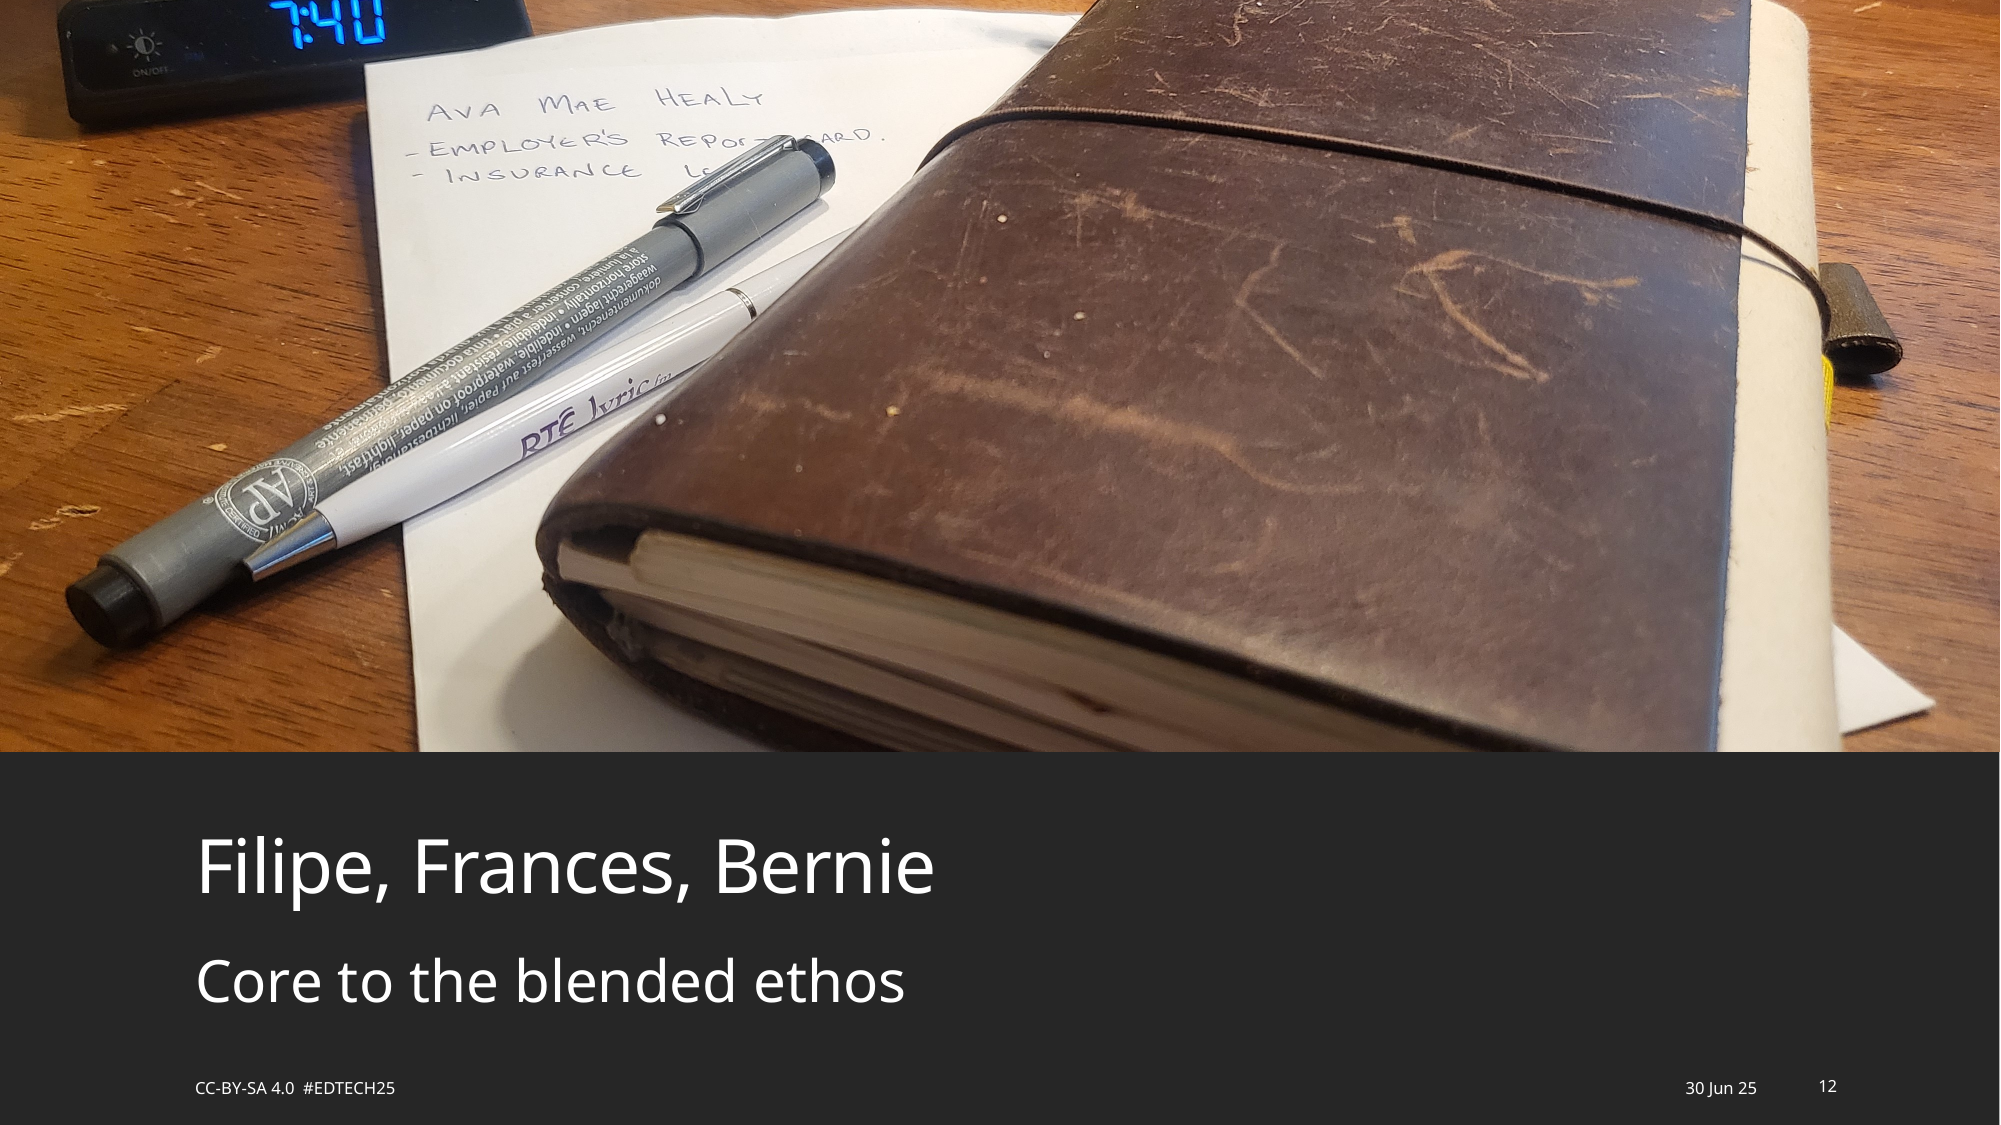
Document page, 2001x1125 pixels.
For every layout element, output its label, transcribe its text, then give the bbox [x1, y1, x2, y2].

title Filipe, Frances, Bernie [180, 787, 1839, 910]
picture [0, 0, 2000, 752]
list Core to the blended ethos [180, 937, 1839, 1038]
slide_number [1348, 1057, 1773, 1118]
slide_number 12 [1803, 1057, 1932, 1118]
footer CC-by-SA 4.0 #edtech25 [180, 1057, 1299, 1118]
